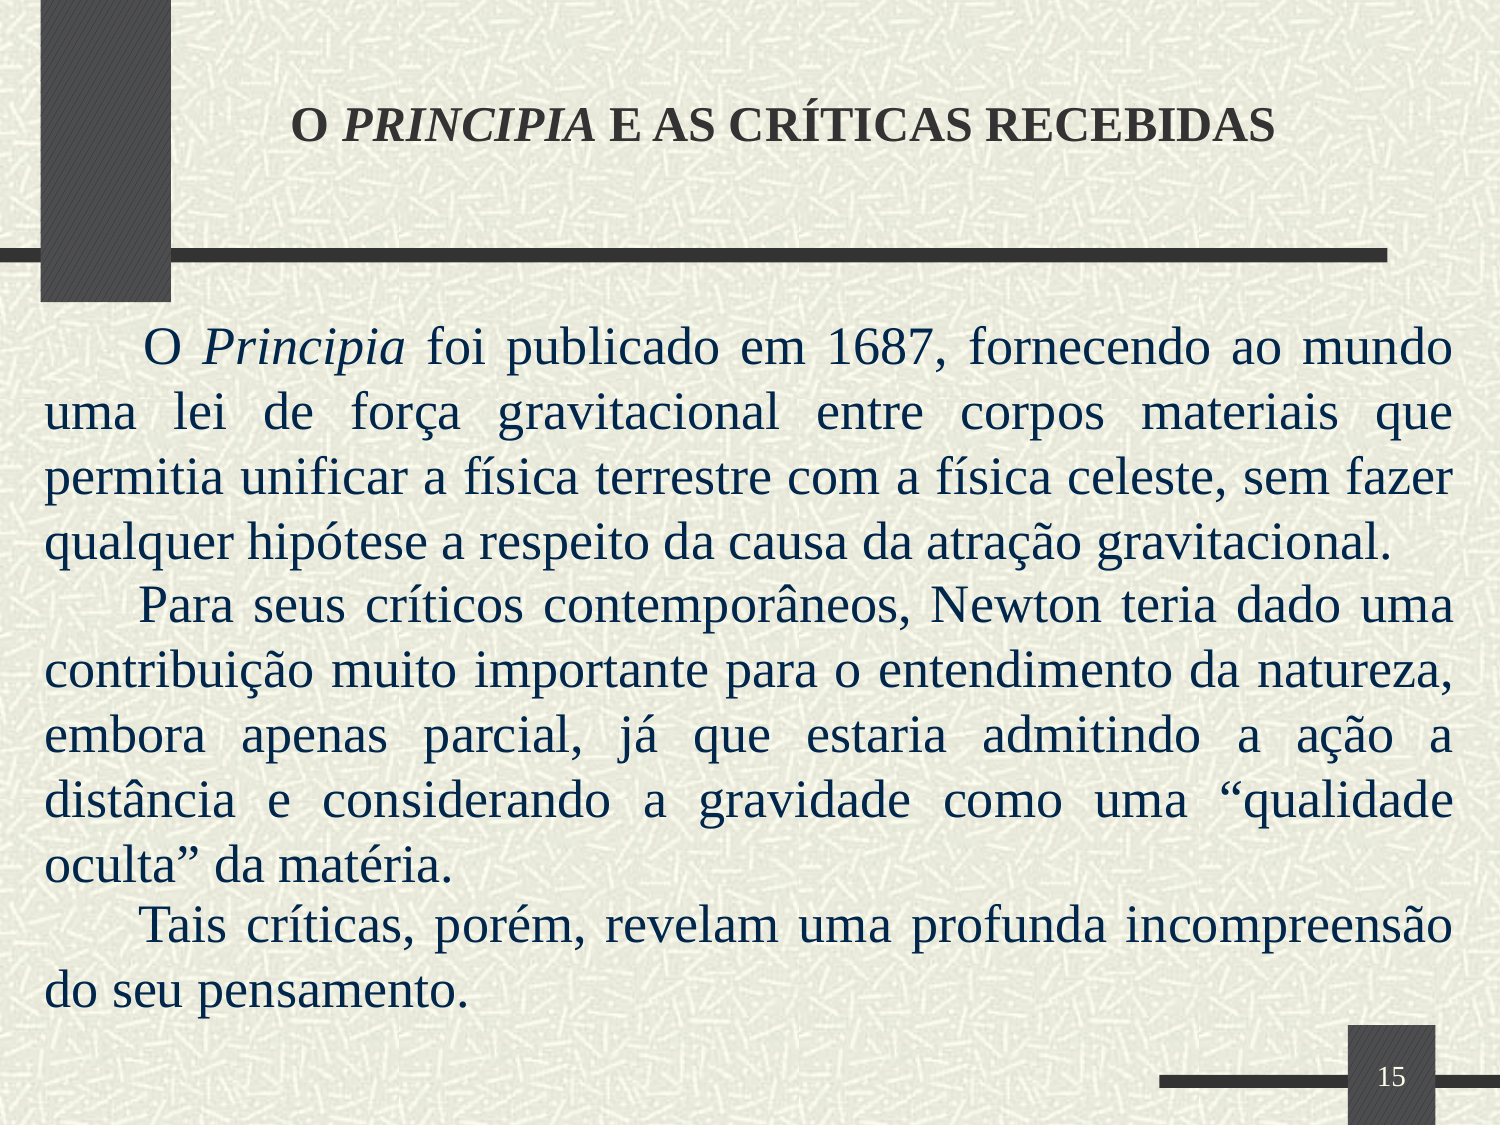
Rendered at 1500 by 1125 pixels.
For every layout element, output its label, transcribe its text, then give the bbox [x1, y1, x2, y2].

picture [0, 263, 1347, 1125]
text_box Tais críticas, porém, revelam uma profunda incompreensão do seu pensamento. [29, 881, 1471, 1025]
list O Principia foi publicado em 1687, fornecendo ao mundo uma lei de força gravitacional entre corpos materiais que permitia unificar a física terrestre com a física celeste, sem fazer qualquer hipótese a respeito da causa da atração gravitacional. [29, 302, 1471, 560]
slide_number 15 [1347, 1025, 1436, 1125]
picture [0, 0, 40, 248]
title O PRINCIPIA E AS CRÍTICAS RECEBIDAS [171, 75, 1397, 160]
picture [171, 0, 1500, 1074]
picture [1436, 1088, 1500, 1125]
text_box Para seus críticos contemporâneos, Newton teria dado uma contribuição muito importante para o entendimento da natureza, embora apenas parcial, já que estaria admitindo a ação a distância e considerando a gravidade como uma “qualidade oculta” da matéria. [29, 560, 1471, 881]
